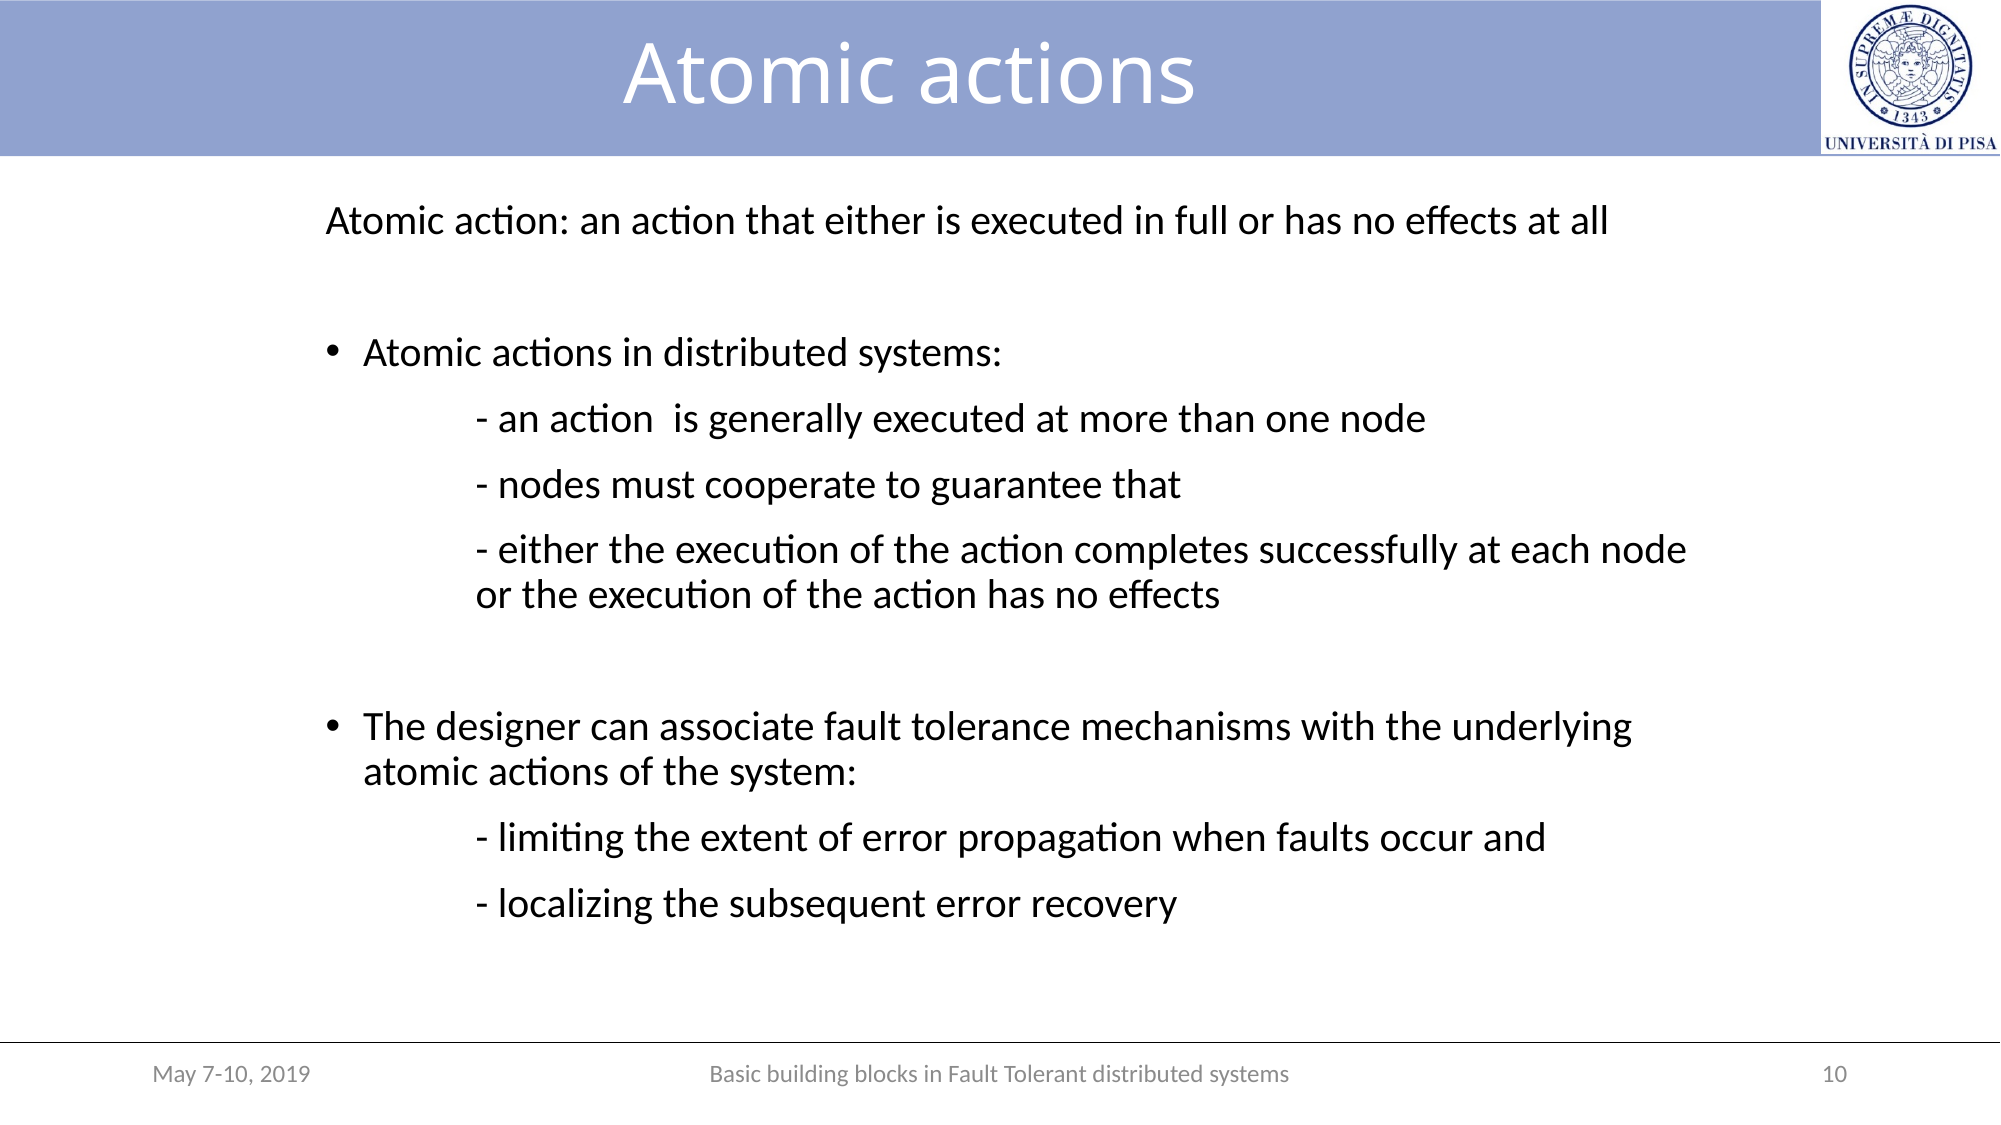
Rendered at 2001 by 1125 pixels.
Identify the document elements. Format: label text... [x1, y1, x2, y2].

picture [1822, 0, 2000, 154]
title Atomic actions [0, 0, 1822, 154]
slide_number 10 [1412, 1042, 1863, 1103]
footer Basic building blocks in Fault Tolerant distributed systems [662, 1042, 1338, 1103]
text_box Atomic action: an action that either is executed in full or has no effects at all Atomic actions in distributed systems: - an action is generally executed at more than one node - nodes must cooperate to guarantee that - either the execution of the action completes successfully at each node or the execution of the action has no effects The designer can associate fault tolerance mechanisms with the underlying atomic actions of the system: - limiting the extent of error propagation when faults occur and - localizing the subsequent error recovery [310, 191, 1744, 934]
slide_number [137, 1042, 588, 1103]
